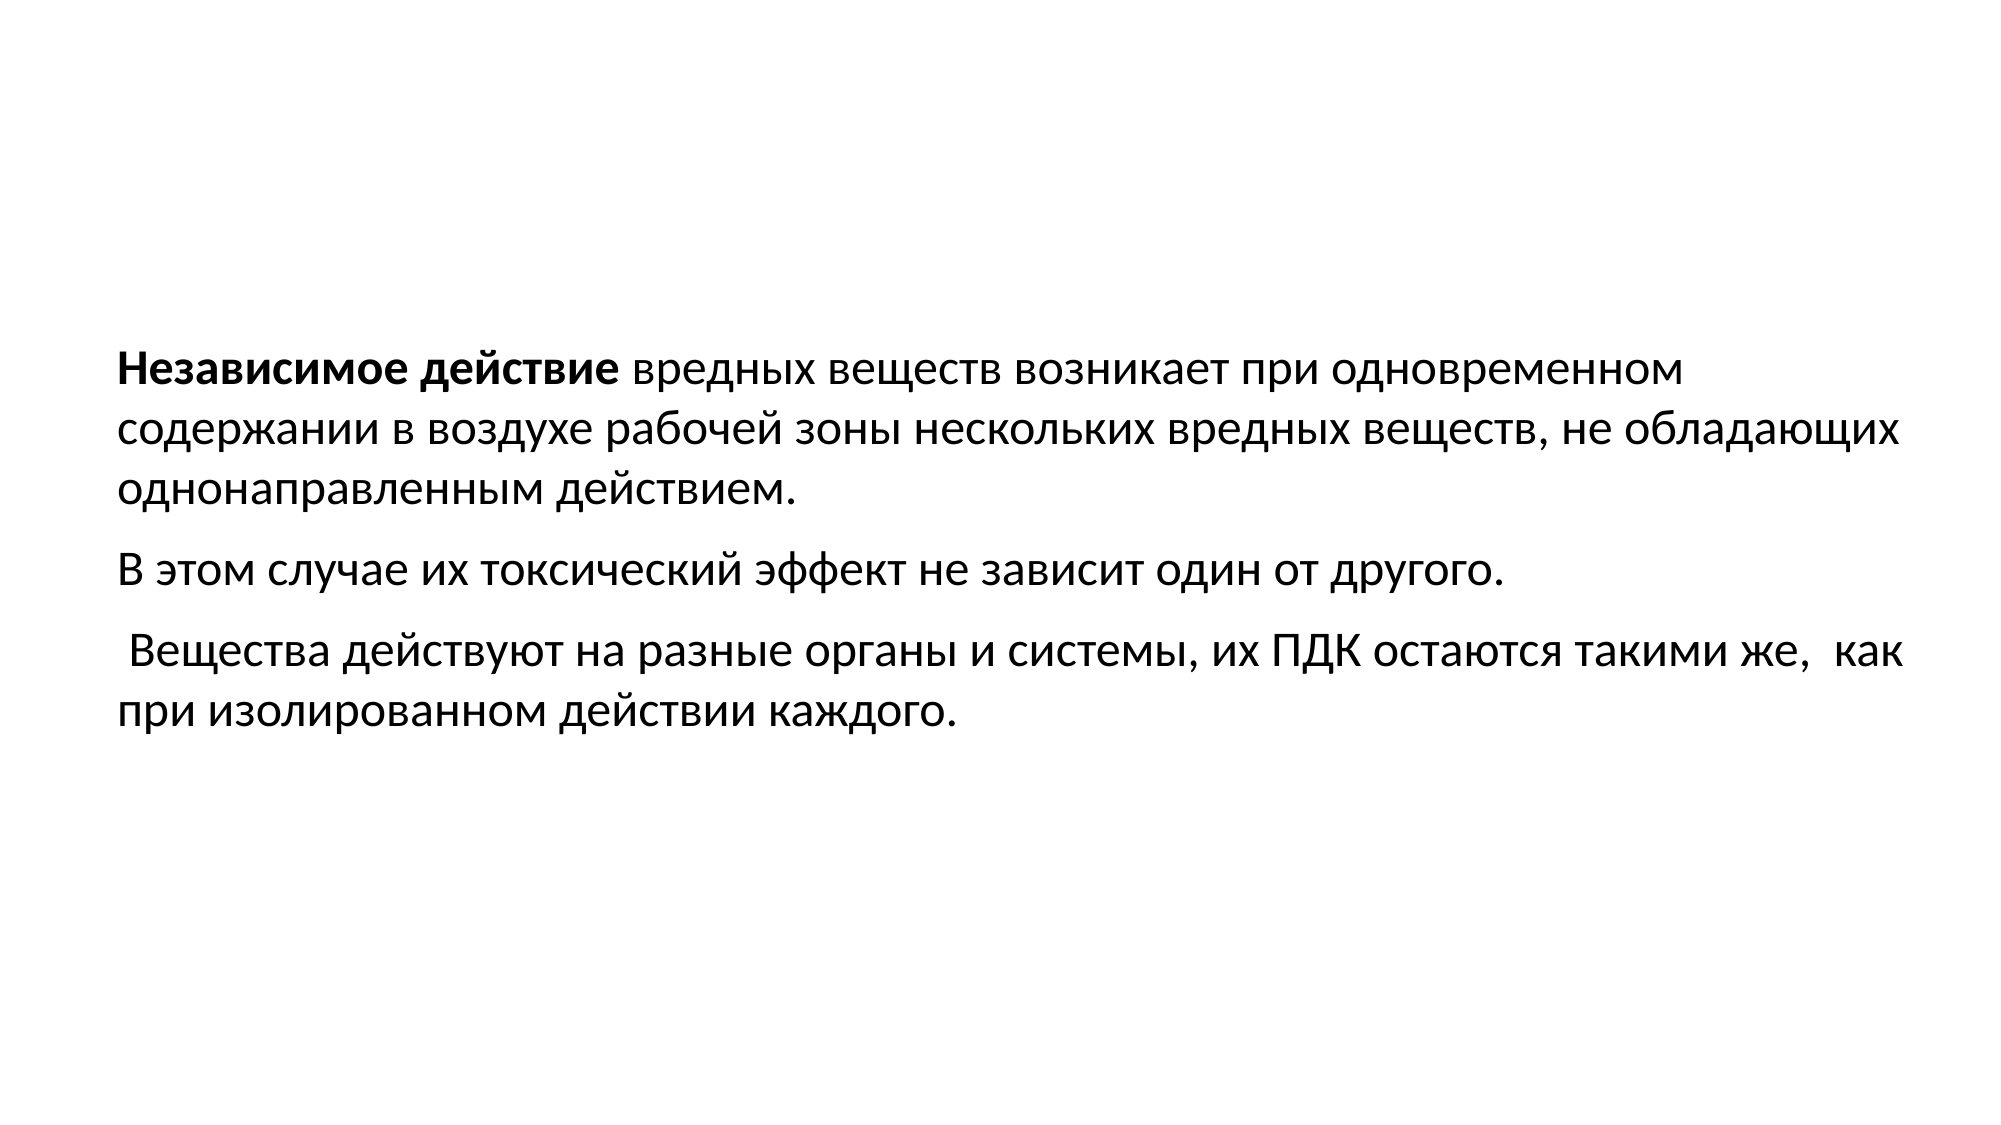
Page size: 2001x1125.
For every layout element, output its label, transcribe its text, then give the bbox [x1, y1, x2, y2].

list Независимое действие вредных веществ возникает при одновременном содержании в воздухе рабочей зоны нескольких вредных веществ, не обладающих однонаправленным действием. В этом случае их токсический эффект не зависит один от другого. Вещества действуют на разные органы и системы, их ПДК остаются такими же, как при изолированном действии каждого. [102, 165, 1927, 960]
